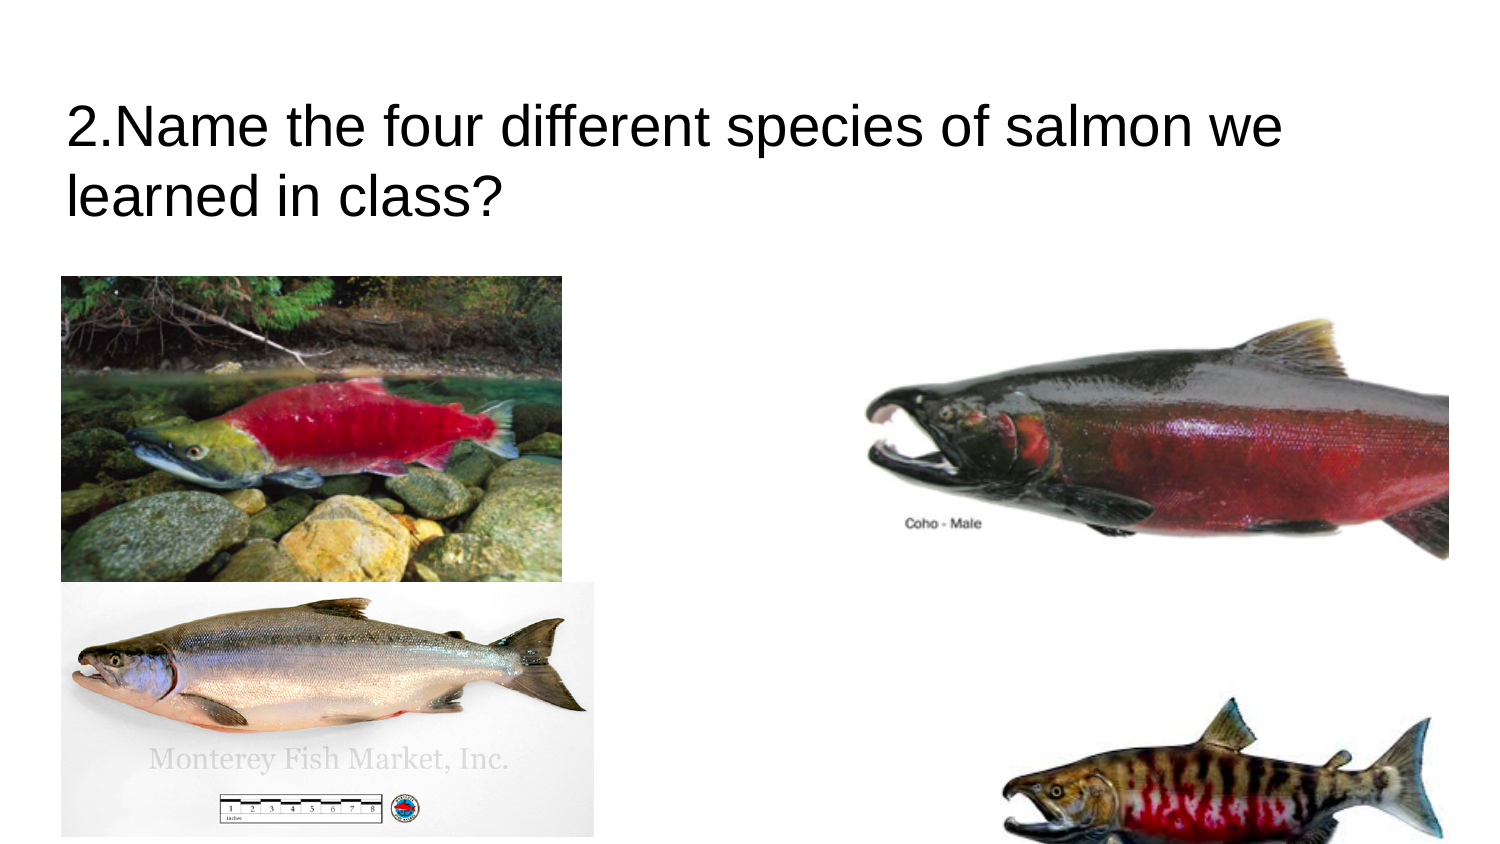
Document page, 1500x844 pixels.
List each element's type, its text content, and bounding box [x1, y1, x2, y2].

picture [810, 276, 1450, 844]
picture [61, 276, 595, 838]
title 2.Name the four different species of salmon we learned in class? [51, 72, 1449, 167]
